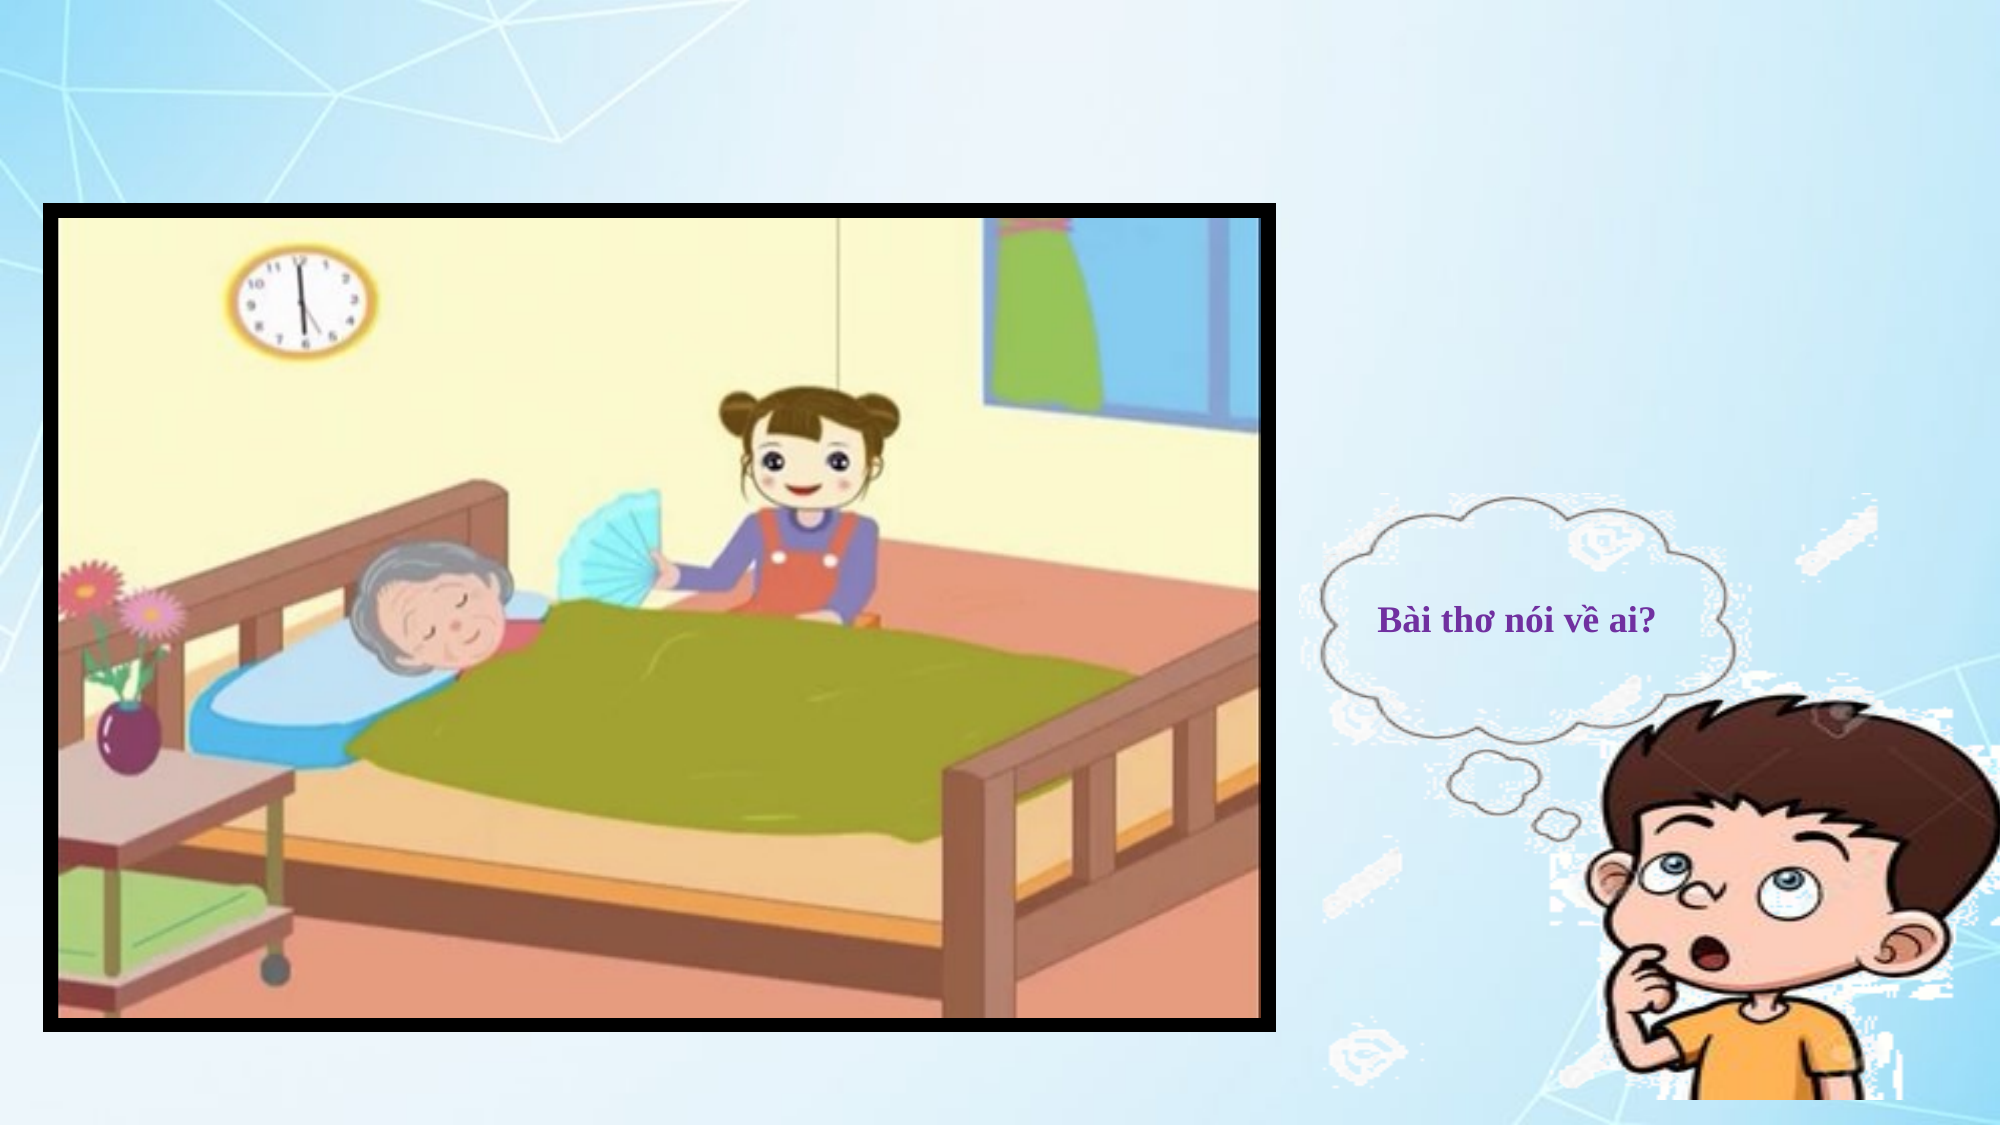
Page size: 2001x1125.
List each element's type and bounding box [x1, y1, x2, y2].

picture [57, 217, 1262, 1019]
text_box [0, 0, 2000, 1125]
